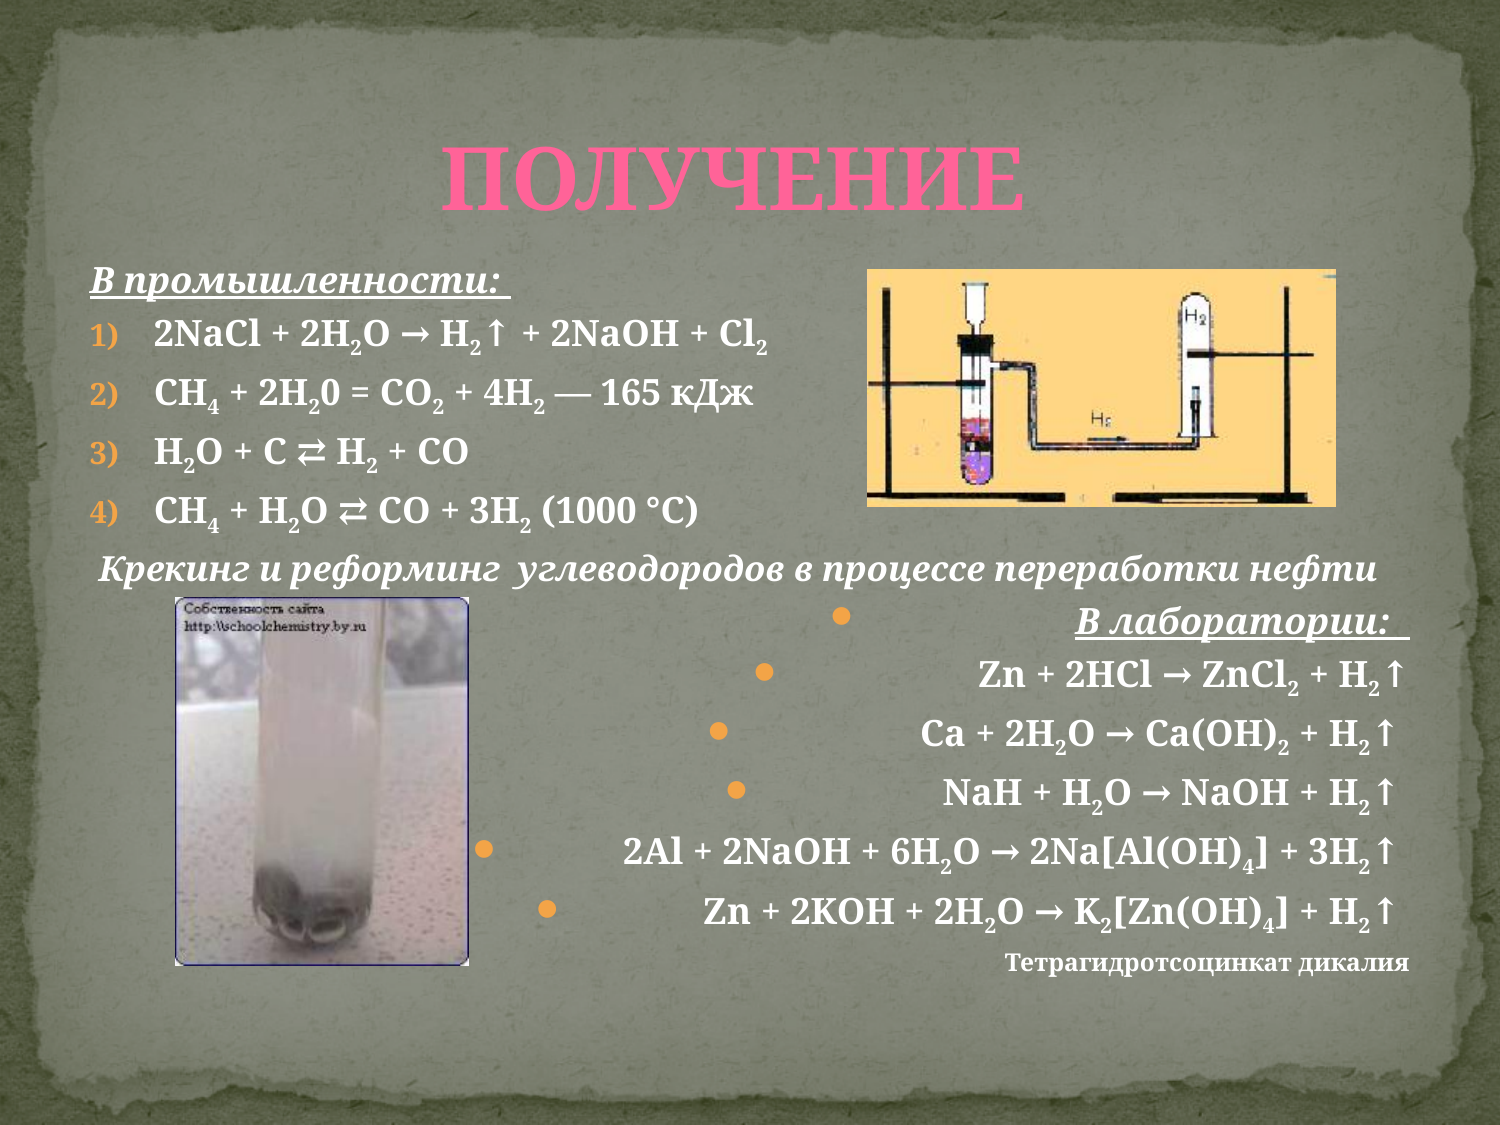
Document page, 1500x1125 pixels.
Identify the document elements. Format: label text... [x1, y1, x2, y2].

picture [175, 597, 469, 966]
picture [867, 269, 1336, 507]
title Получение [58, 35, 1409, 236]
list В промышленности: 2NaCl + 2H2O → H2↑ + 2NaOH + Cl2 СН4 + 2Н20 = CO2 + 4Н2 — 165 кДж H2O + C ⇄ H2 + CO CH4 + H2O ⇄ CO + 3H2 (1000 °C) Крекинг и реформинг углеводородов в процессе переработки нефти В лаборатории: Zn + 2HCl → ZnCl2 + H2↑ Ca + 2H2O → Ca(OH)2 + H2↑ NaH + H2O → NaOH + H2↑ 2Al + 2NaOH + 6H2O → 2Na[Al(OH)4] + 3H2↑ Zn + 2KOH + 2H2O → K2[Zn(OH)4] + H2↑ Тетрагидротсоцинкат дикалия [75, 249, 1425, 1000]
